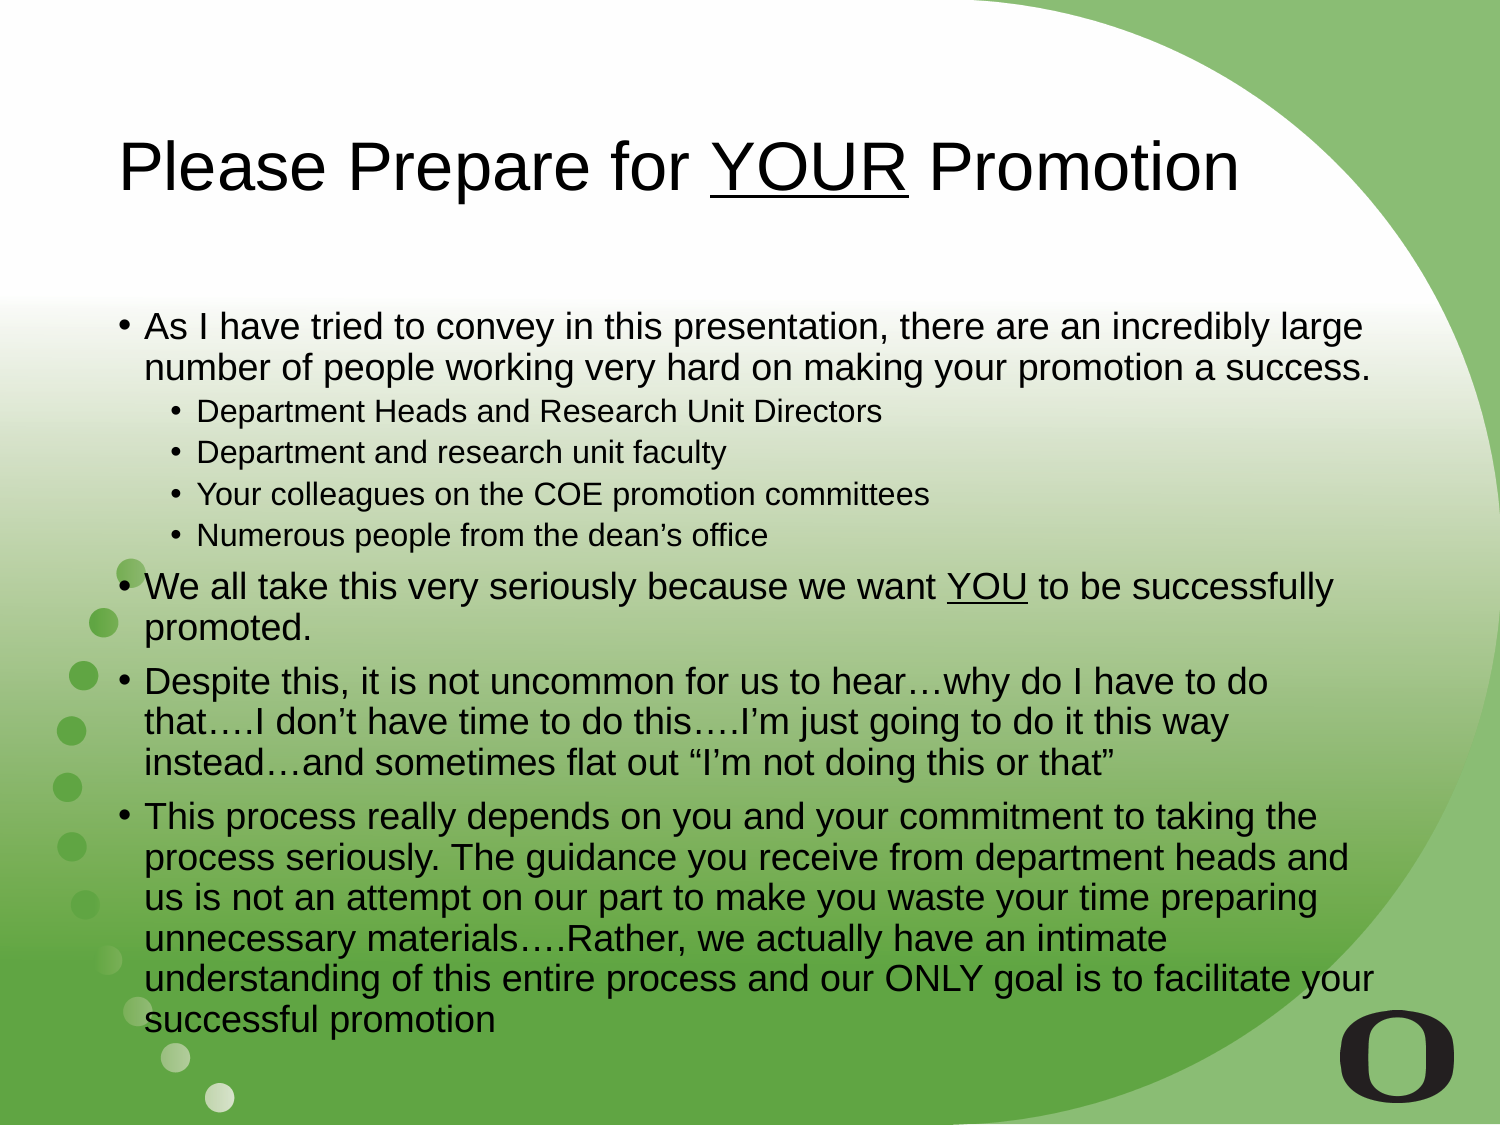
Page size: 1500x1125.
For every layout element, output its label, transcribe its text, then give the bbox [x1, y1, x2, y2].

picture [0, 0, 1500, 1125]
list As I have tried to convey in this presentation, there are an incredibly large number of people working very hard on making your promotion a success. Department Heads and Research Unit Directors Department and research unit faculty Your colleagues on the COE promotion committees Numerous people from the dean’s office We all take this very seriously because we want YOU to be successfully promoted. Despite this, it is not uncommon for us to hear…why do I have to do that….I don’t have time to do this….I’m just going to do it this way instead…and sometimes flat out “I’m not doing this or that” This process really depends on you and your commitment to taking the process seriously. The guidance you receive from department heads and us is not an attempt on our part to make you waste your time preparing unnecessary materials….Rather, we actually have an intimate understanding of this entire process and our ONLY goal is to facilitate your successful promotion [103, 299, 1397, 1066]
title Please Prepare for YOUR Promotion [103, 59, 1397, 278]
